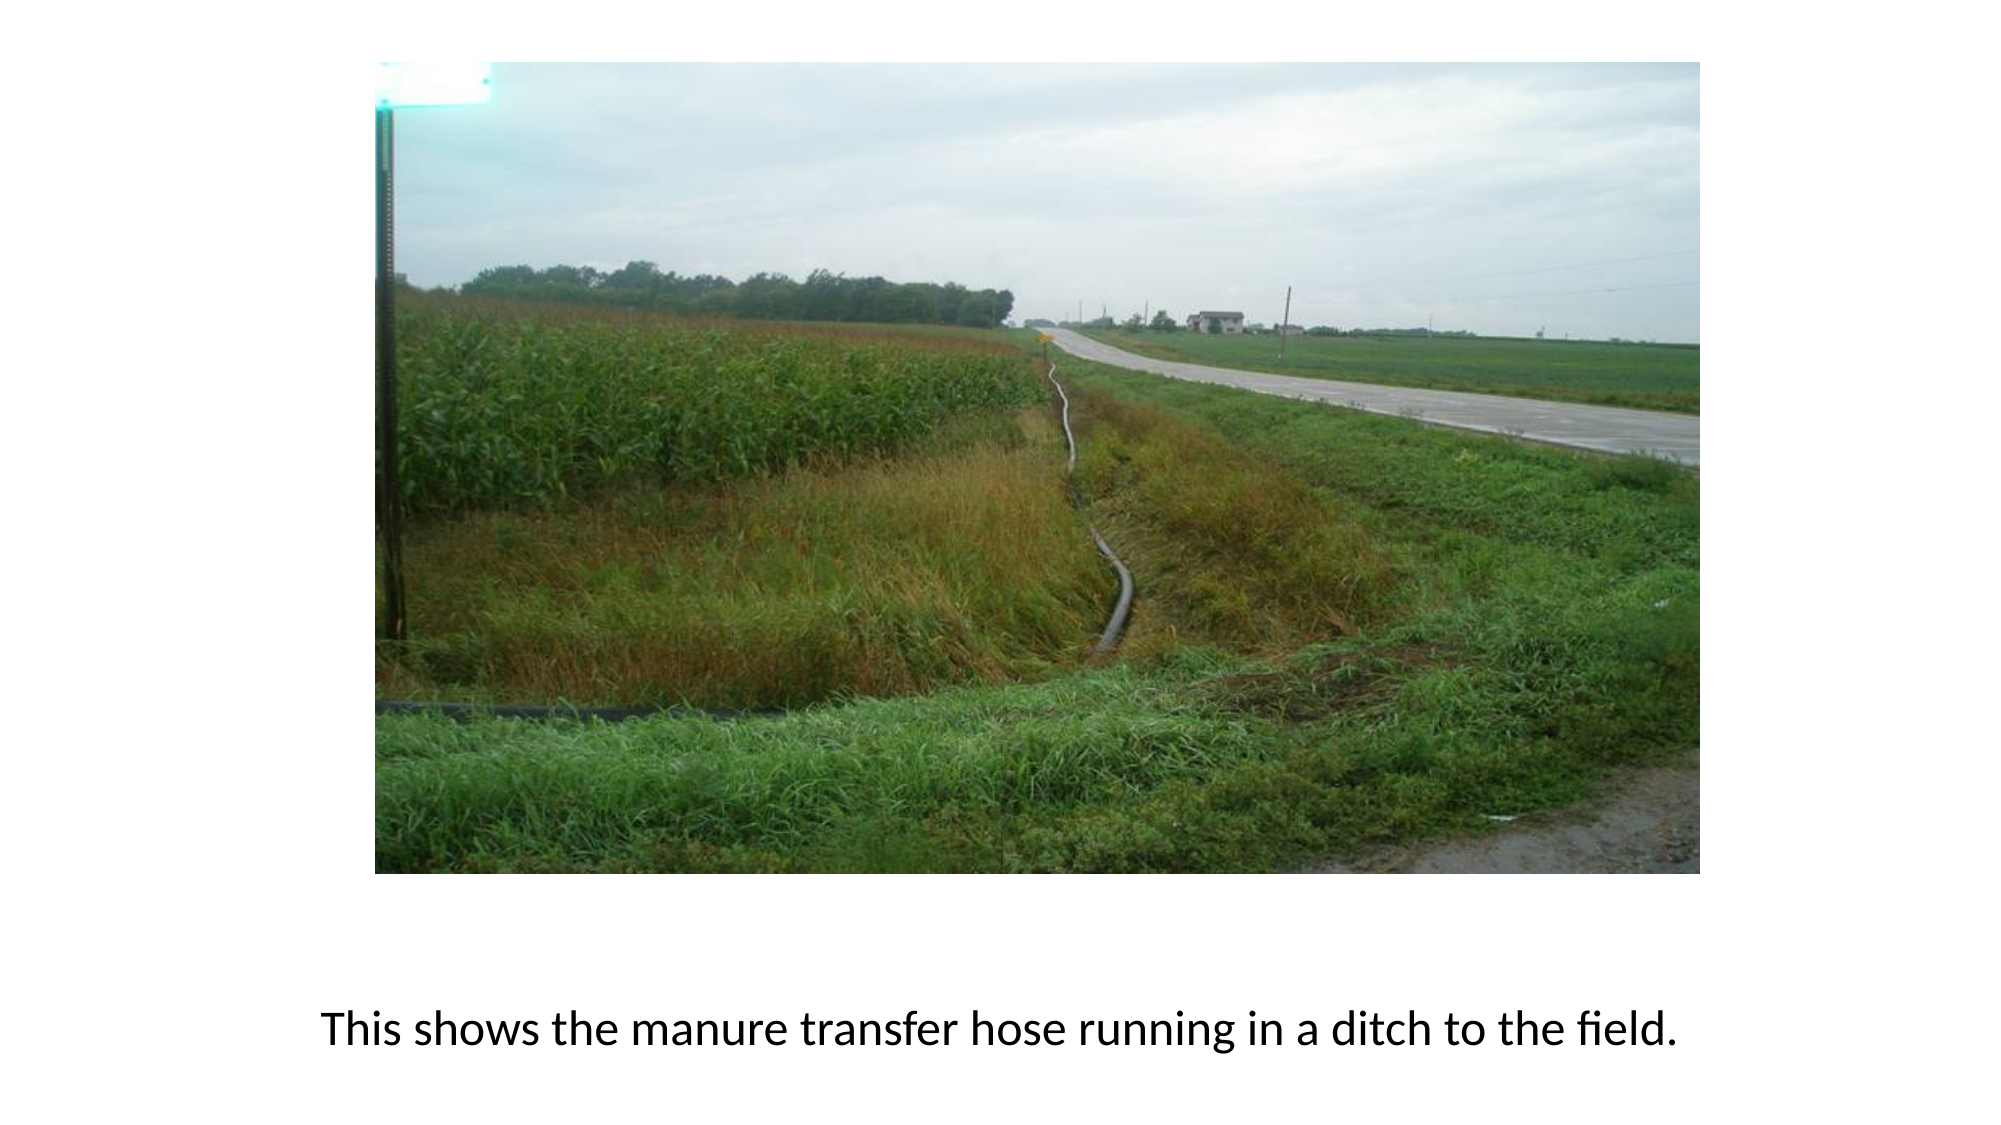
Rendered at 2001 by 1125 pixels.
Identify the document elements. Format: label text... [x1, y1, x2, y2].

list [374, 62, 1700, 874]
list This shows the manure transfer hose running in a ditch to the field. [249, 999, 1750, 1082]
